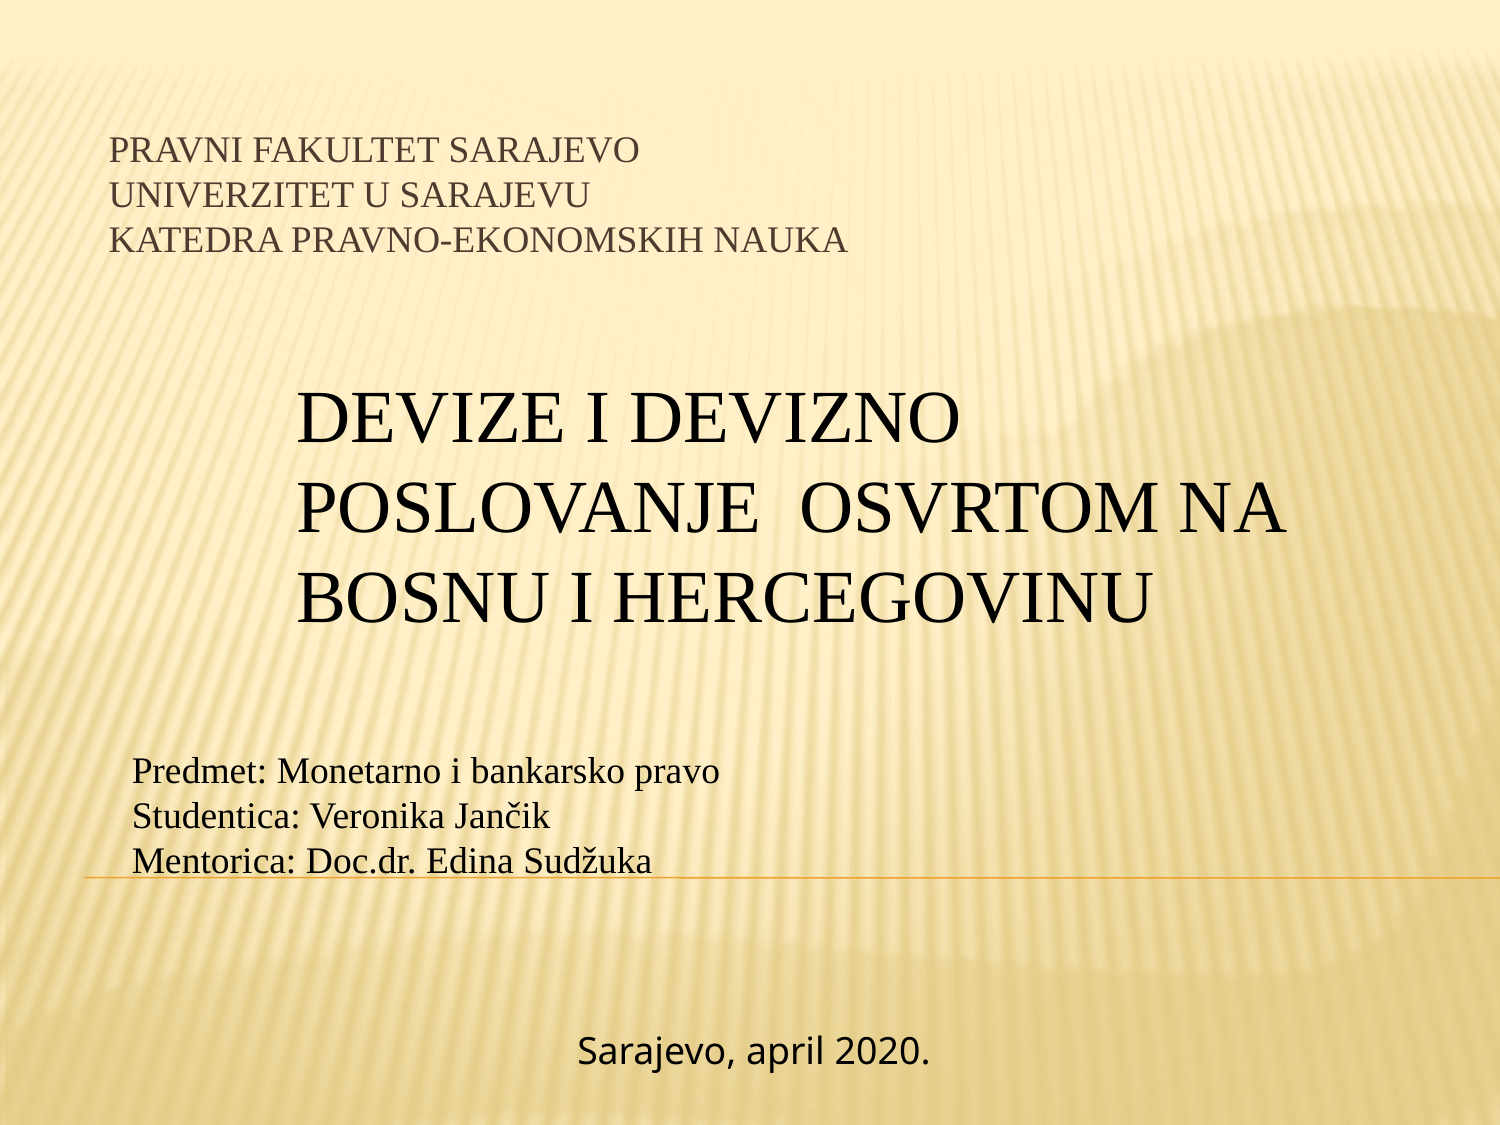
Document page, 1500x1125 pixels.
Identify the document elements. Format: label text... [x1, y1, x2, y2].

subtitle DEVIZE I DEVIZNO POSLOVANJE OSVRTOM NA BOSNU I HERCEGOVINU [281, 304, 1325, 645]
text_box Sarajevo, april 2020. [562, 1019, 973, 1080]
title Pravni fakultet Sarajevo Univerzitet u Sarajevu Katedra pravno-ekonomskih nauka [93, 117, 938, 352]
text_box Predmet: Monetarno i bankarsko pravo Studentica: Veronika Jančik Mentorica: Doc.dr. Edina Sudžuka [117, 738, 809, 978]
